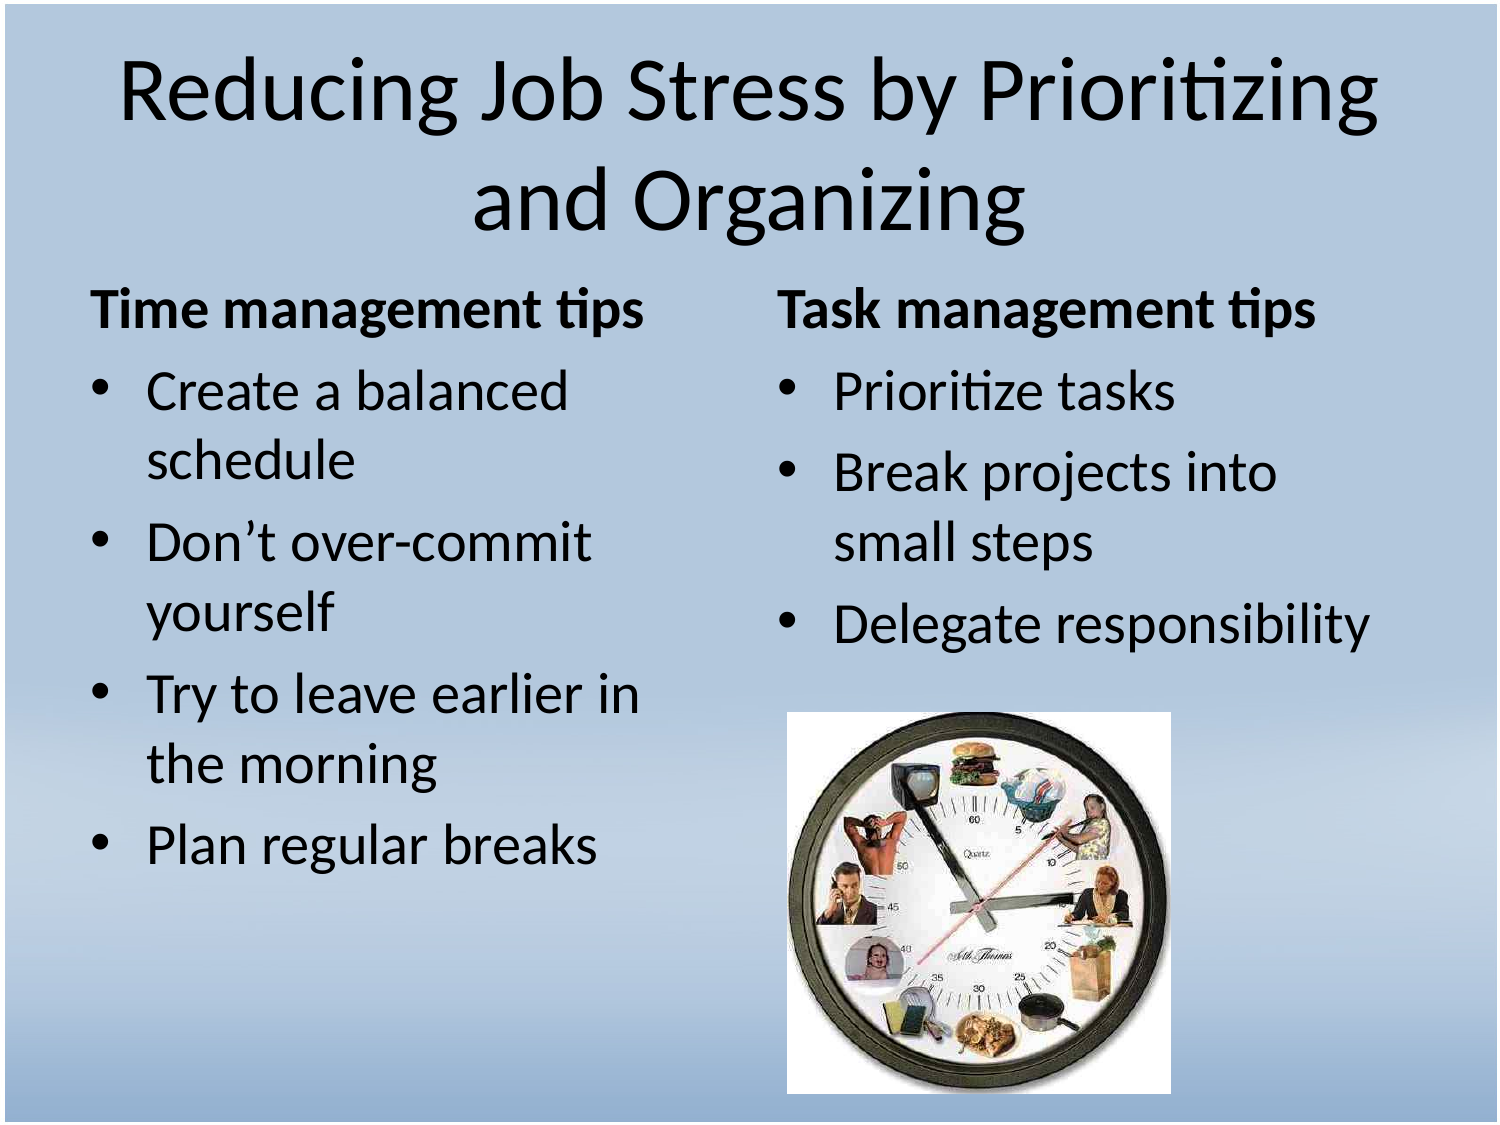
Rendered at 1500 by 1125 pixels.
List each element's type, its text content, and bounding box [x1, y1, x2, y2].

title Reducing Job Stress by Prioritizing and Organizing [74, 44, 1426, 233]
picture [0, 0, 1500, 1125]
list Time management tips Create a balanced schedule Don’t over-commit yourself Try to leave earlier in the morning Plan regular breaks [74, 262, 738, 1006]
list Task management tips Prioritize tasks Break projects into small steps Delegate responsibility [762, 262, 1426, 1006]
